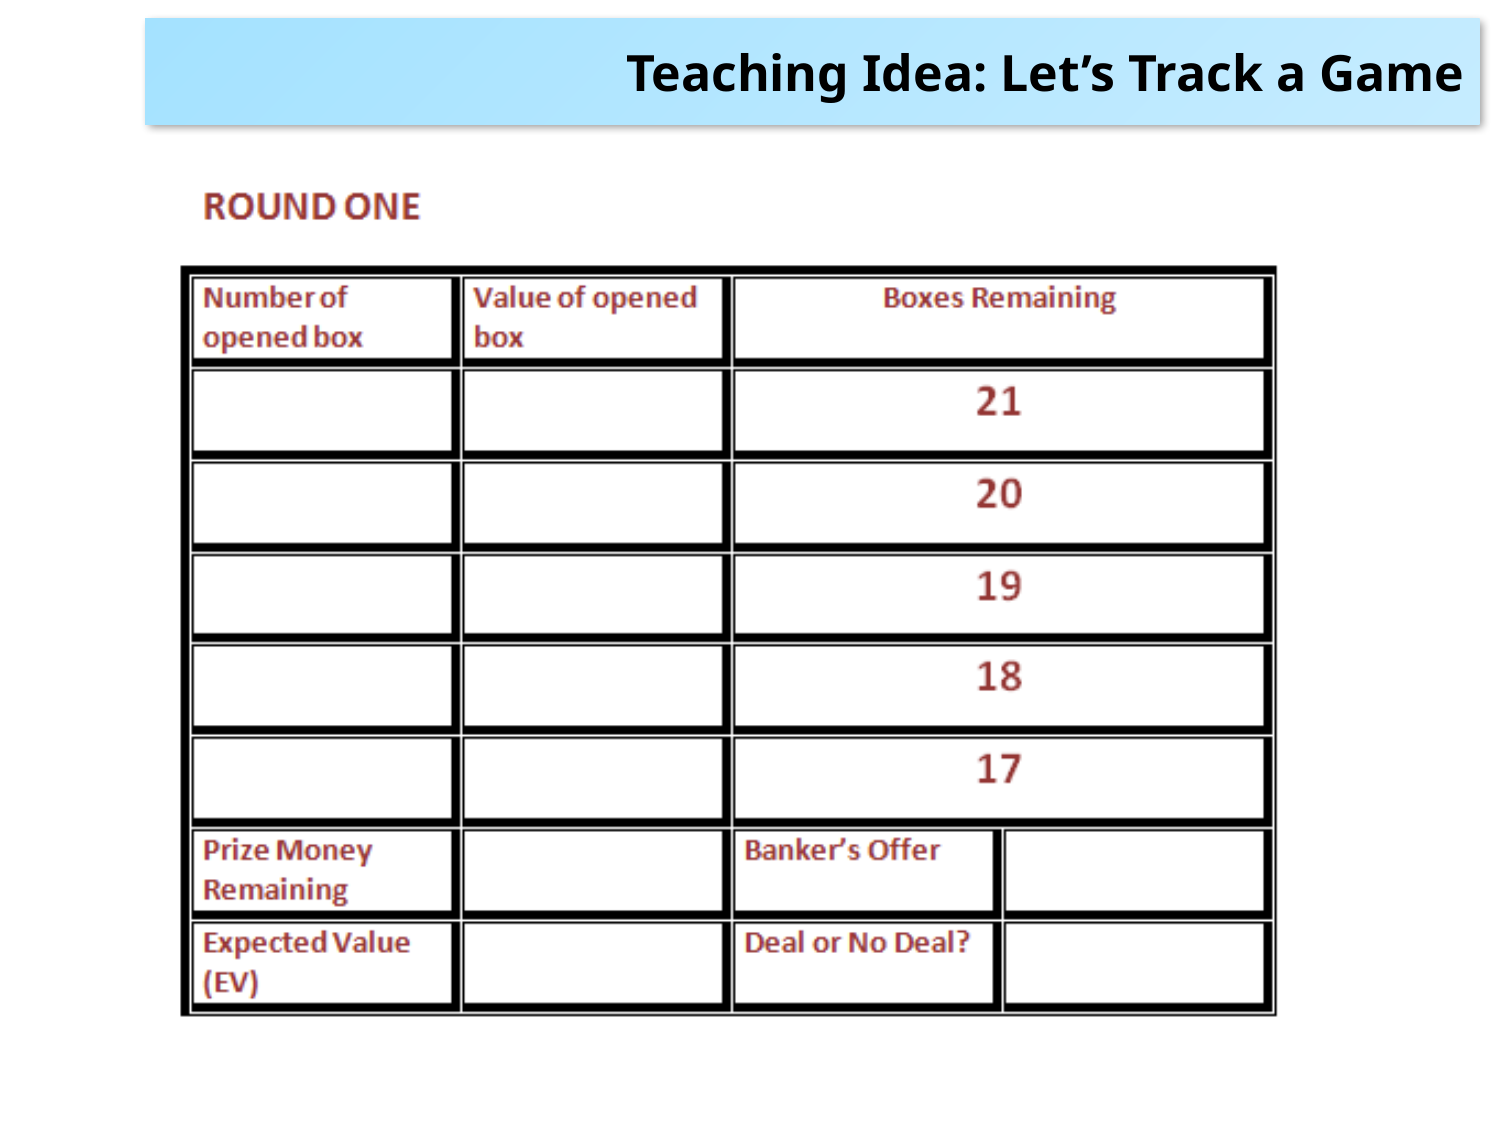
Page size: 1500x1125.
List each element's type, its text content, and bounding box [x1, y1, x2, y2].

picture [135, 164, 1438, 1052]
title Teaching Idea: Let’s Track a Game [145, 18, 1480, 125]
